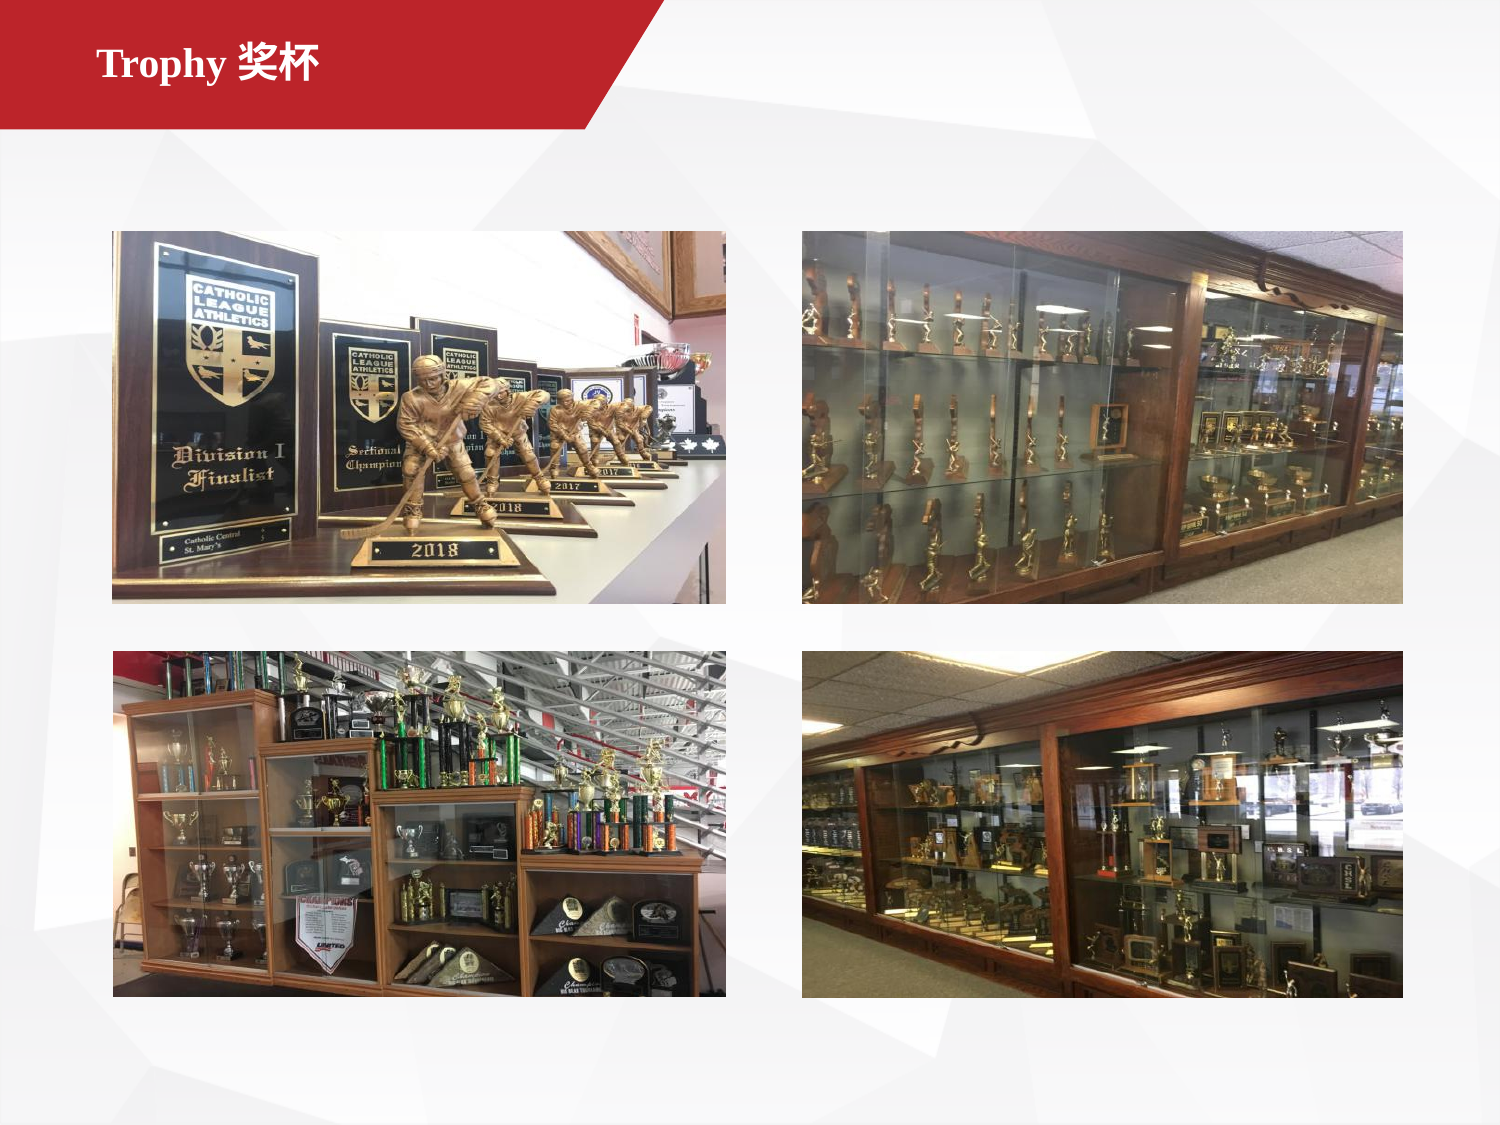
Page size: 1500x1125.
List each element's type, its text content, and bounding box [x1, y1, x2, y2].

picture [0, 0, 1500, 1125]
text_box Trophy奖杯 [81, 28, 581, 94]
